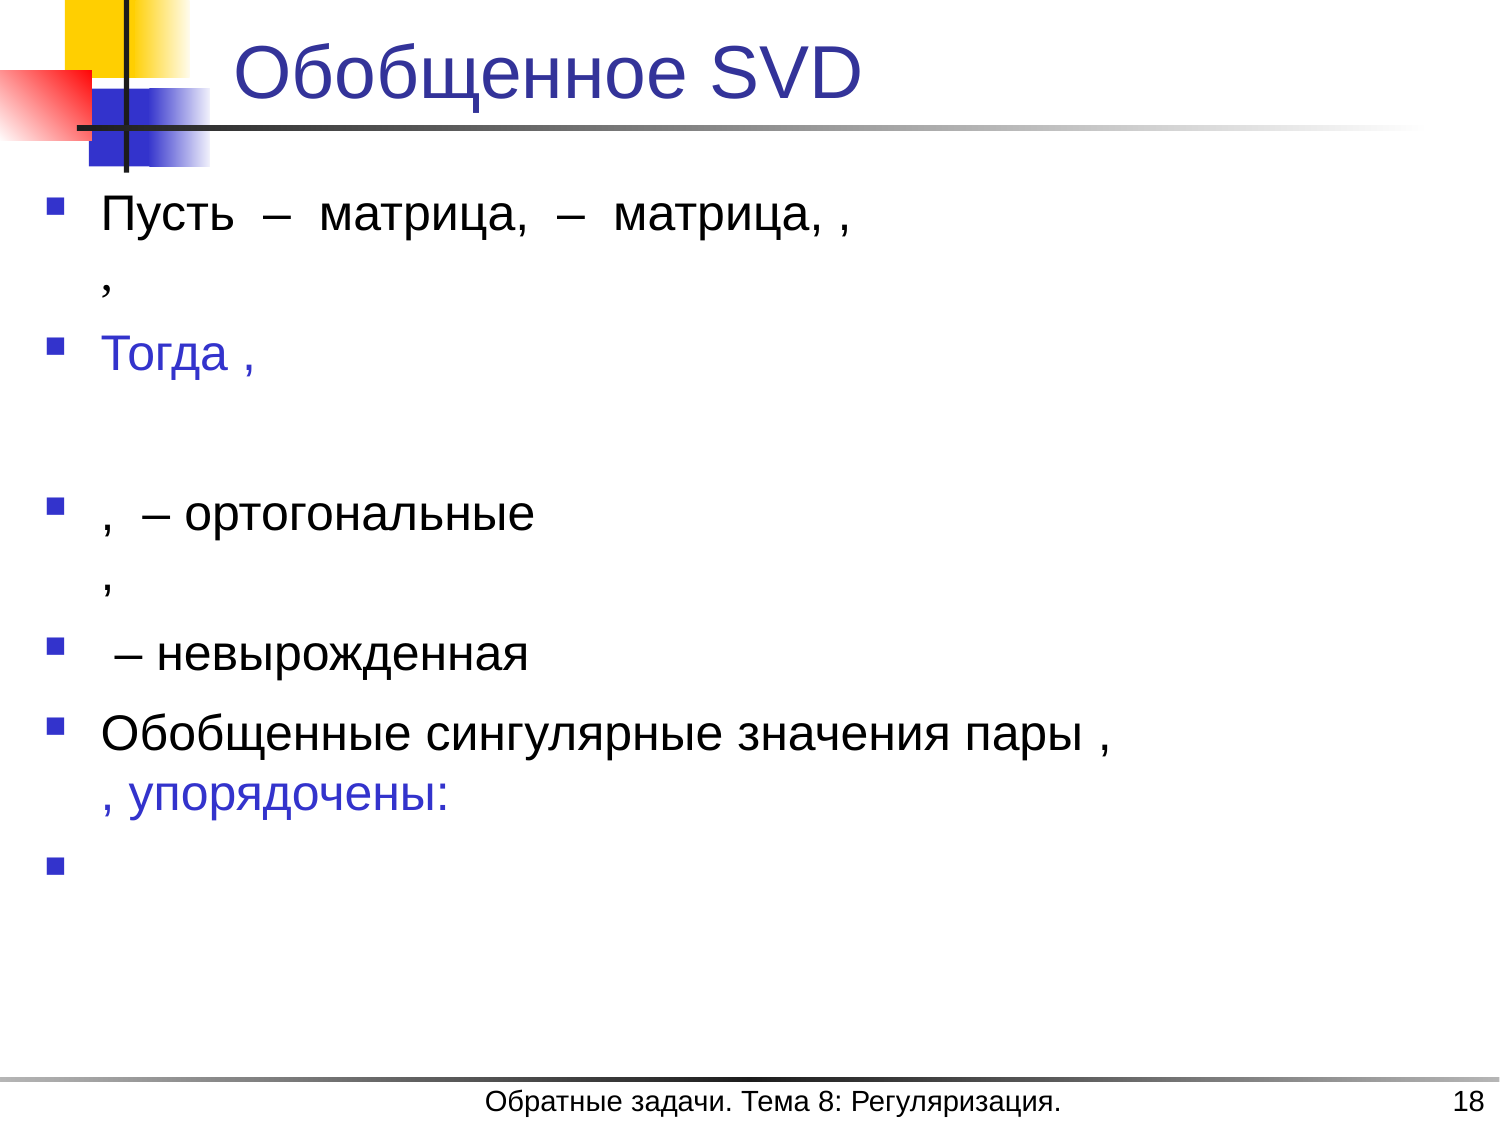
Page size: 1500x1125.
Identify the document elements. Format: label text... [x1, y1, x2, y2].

slide_number 18 [1340, 1070, 1500, 1125]
title Обобщенное SVD [218, 0, 1474, 122]
footer Обратные задачи. Тема 8: Регуляризация. [253, 1070, 1294, 1125]
